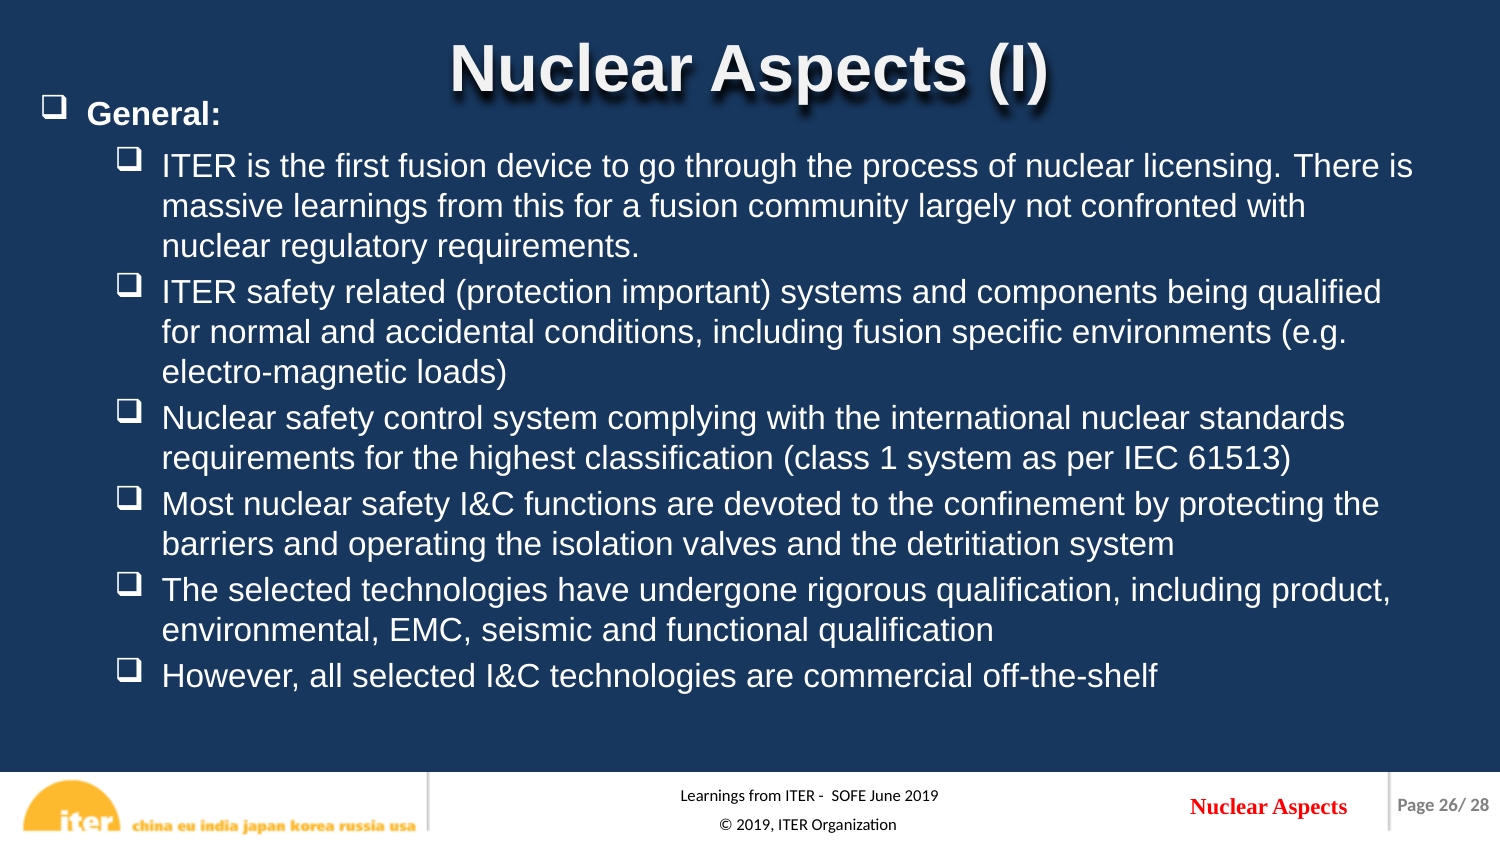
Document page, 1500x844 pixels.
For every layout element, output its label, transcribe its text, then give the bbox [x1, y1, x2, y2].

text_box Nuclear Aspects (I) [0, 17, 1500, 113]
text_box General: ITER is the first fusion device to go through the process of nuclear licensing. There is massive learnings from this for a fusion community largely not confronted with nuclear regulatory requirements. ITER safety related (protection important) systems and components being qualified for normal and accidental conditions, including fusion specific environments (e.g. electro-magnetic loads) Nuclear safety control system complying with the international nuclear standards requirements for the highest classification (class 1 system as per IEC 61513) Most nuclear safety I&C functions are devoted to the confinement by protecting the barriers and operating the isolation valves and the detritiation system The selected technologies have undergone rigorous qualification, including product, environmental, EMC, seismic and functional qualification However, all selected I&C technologies are commercial off-the-shelf [24, 84, 1438, 702]
picture [0, 772, 1500, 844]
text_box Nuclear Aspects [706, 784, 1363, 827]
